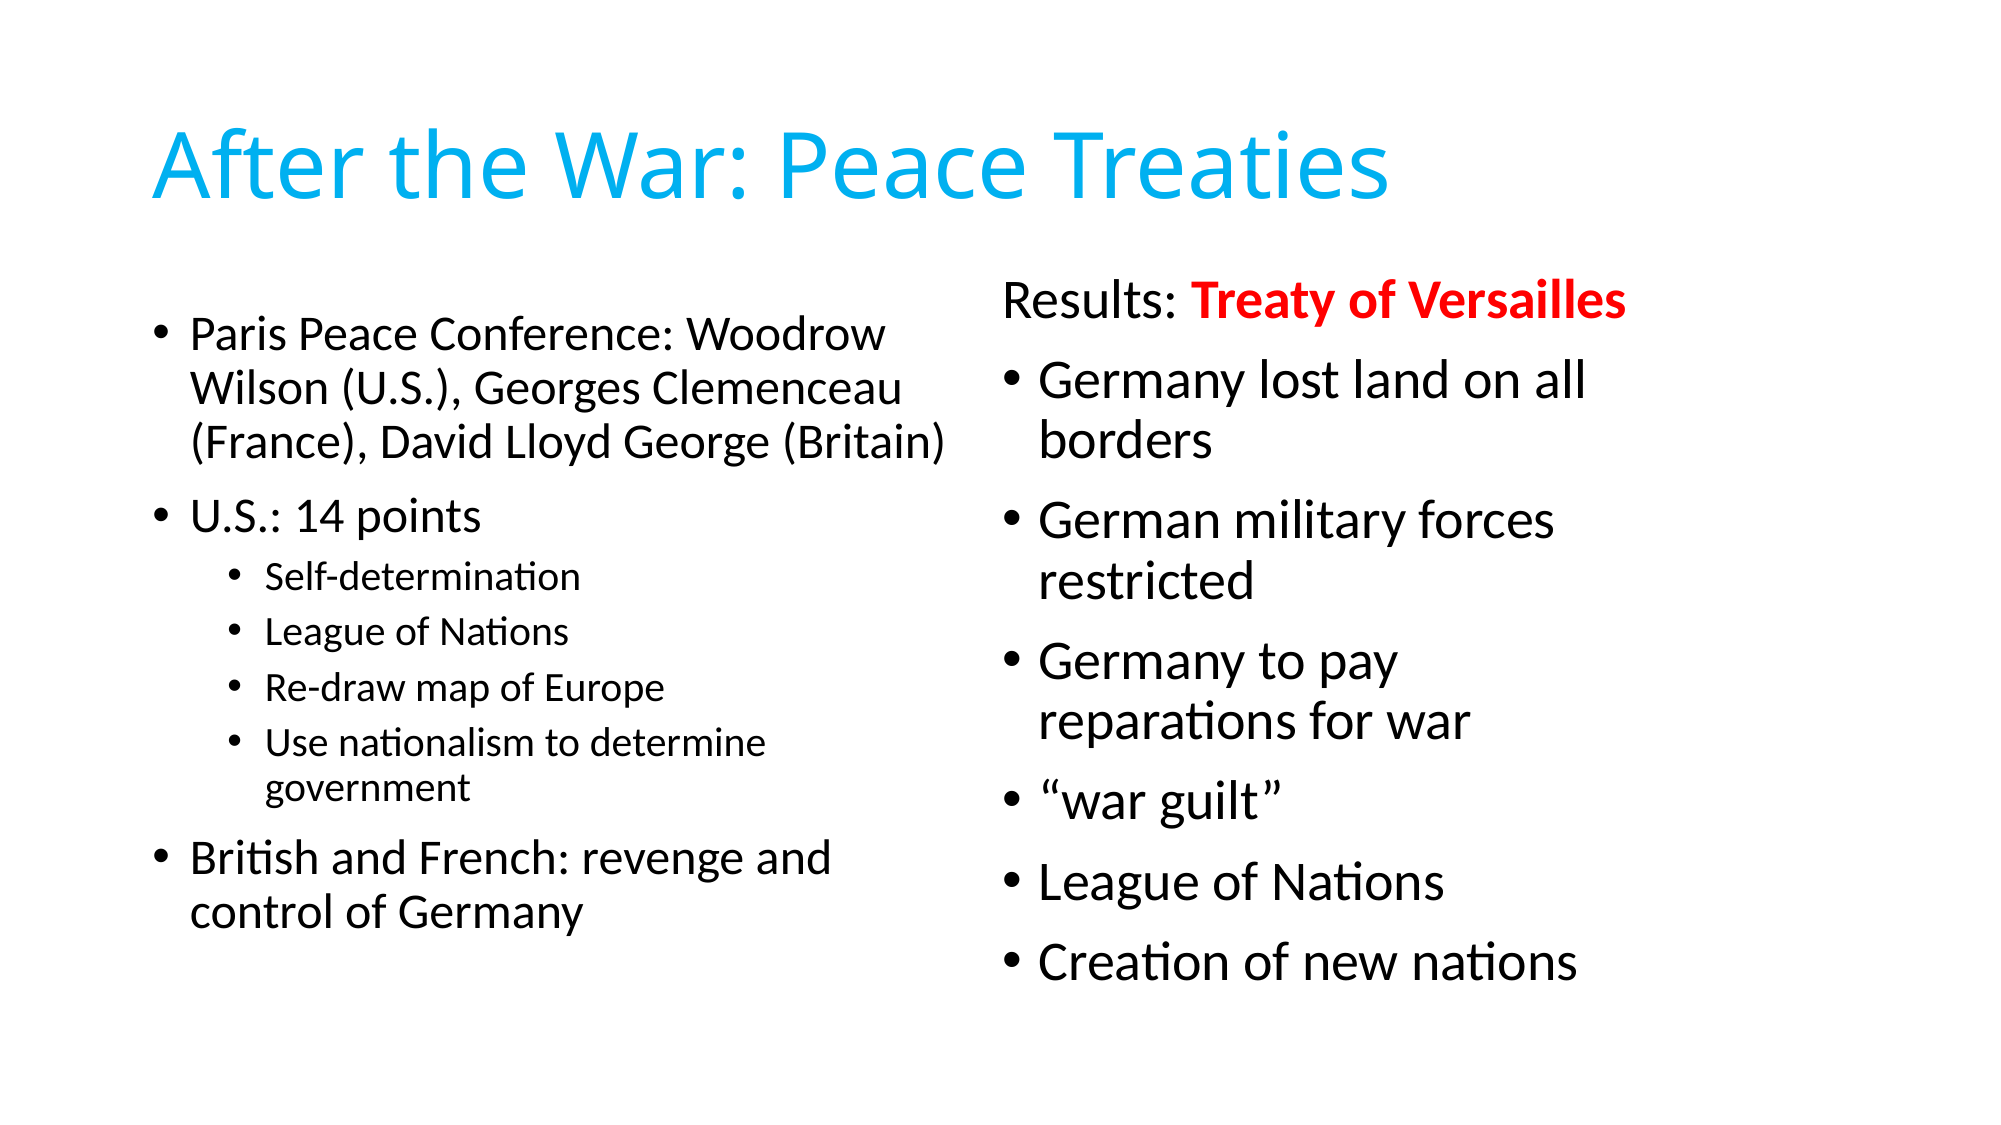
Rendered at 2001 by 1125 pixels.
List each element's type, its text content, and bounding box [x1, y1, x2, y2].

list Paris Peace Conference: Woodrow Wilson (U.S.), Georges Clemenceau (France), David Lloyd George (Britain) U.S.: 14 points Self-determination League of Nations Re-draw map of Europe Use nationalism to determine government British and French: revenge and control of Germany [137, 299, 988, 1014]
title After the War: Peace Treaties [137, 59, 1863, 278]
list Results: Treaty of Versailles Germany lost land on all borders German military forces restricted Germany to pay reparations for war “war guilt” League of Nations Creation of new nations [987, 262, 1675, 1005]
